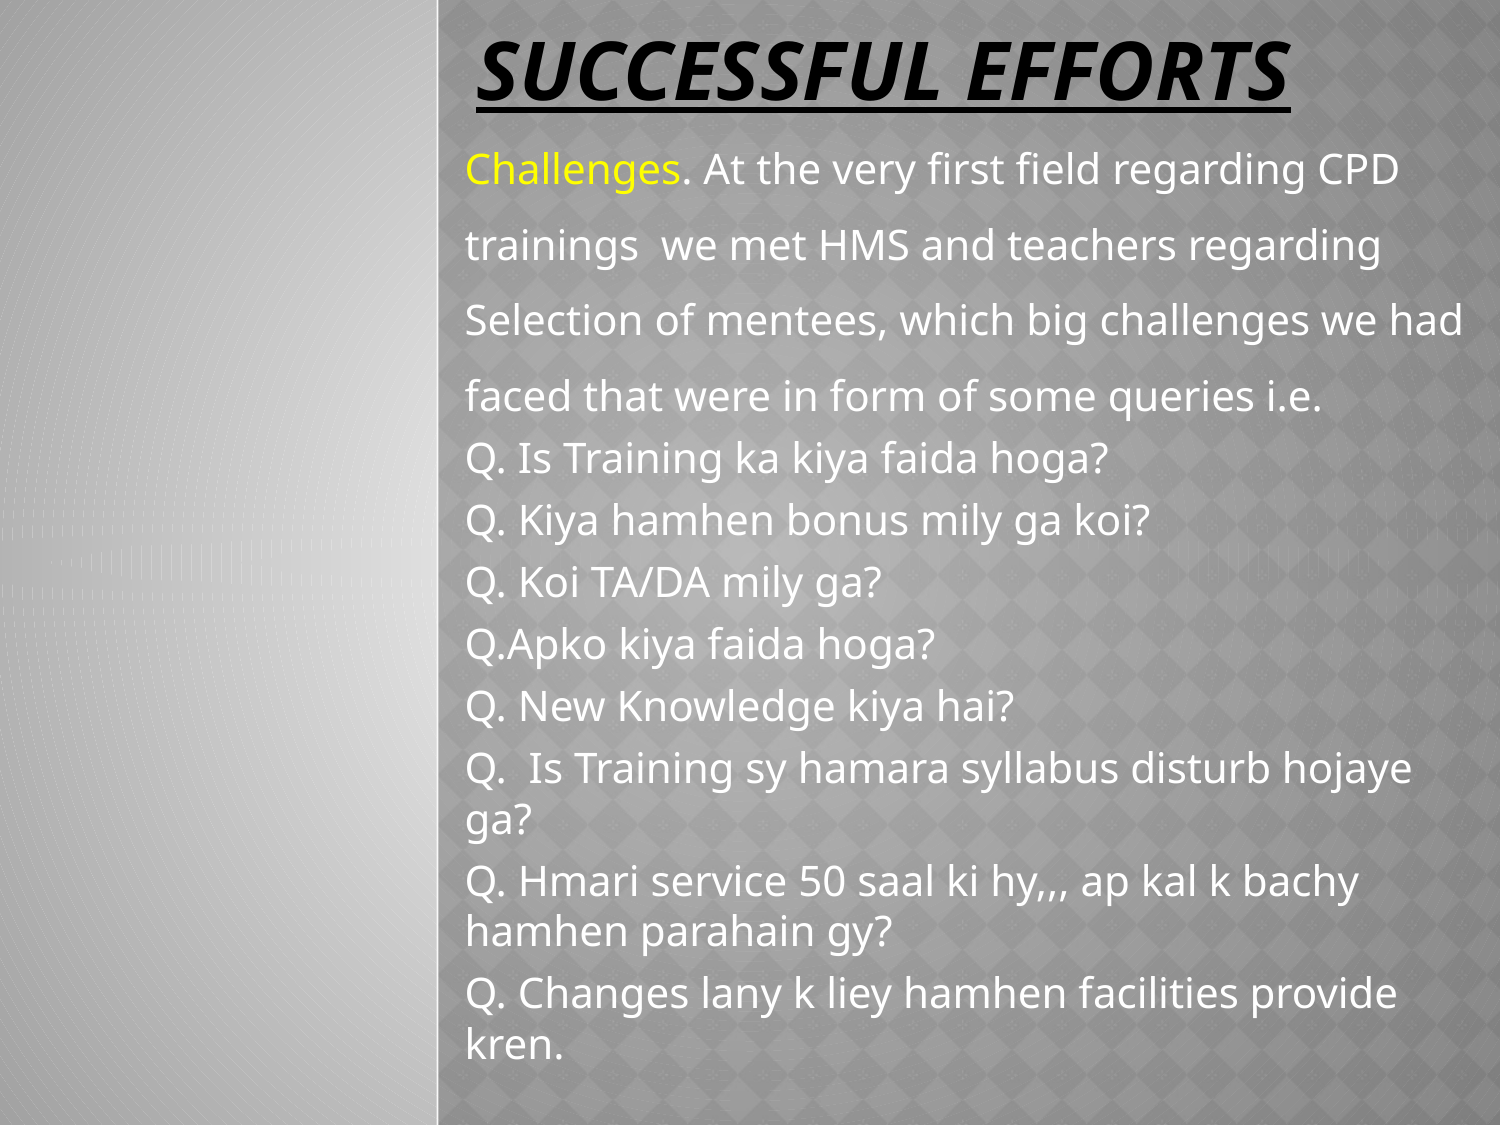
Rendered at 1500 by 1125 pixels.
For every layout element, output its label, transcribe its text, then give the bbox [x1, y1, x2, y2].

subtitle Challenges. At the very first field regarding CPD trainings we met HMS and teachers regarding Selection of mentees, which big challenges we had faced that were in form of some queries i.e. Q. Is Training ka kiya faida hoga? Q. Kiya hamhen bonus mily ga koi? Q. Koi TA/DA mily ga? Q.Apko kiya faida hoga? Q. New Knowledge kiya hai? Q. Is Training sy hamara syllabus disturb hojaye ga? Q. Hmari service 50 saal ki hy,,, ap kal k bachy hamhen parahain gy? Q. Changes lany k liey hamhen facilities provide kren. [457, 117, 1477, 1079]
title Successful Efforts [468, 0, 1500, 118]
